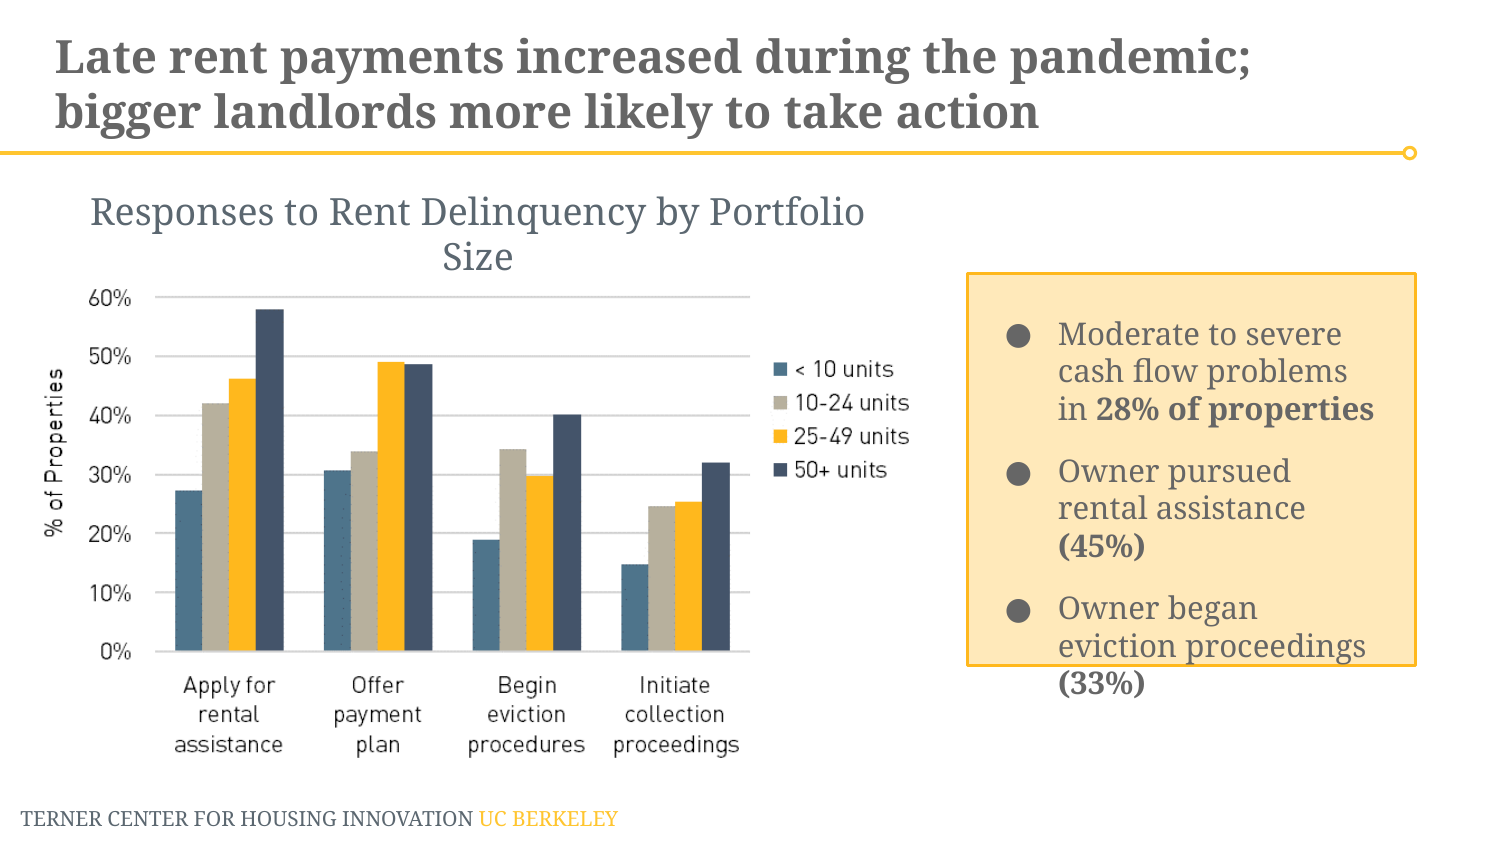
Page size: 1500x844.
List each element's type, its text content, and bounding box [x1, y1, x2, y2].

text_box Moderate to severe cash flow problems in 28% of properties Owner pursued rental assistance (45%) Owner began eviction proceedings (33%) [967, 298, 1399, 716]
text_box Responses to Rent Delinquency by Portfolio Size [40, 173, 917, 294]
text_box Late rent payments increased during the pandemic; bigger landlords more likely to take action [40, 21, 1379, 145]
text_box TERNER CENTER FOR HOUSING INNOVATION UC BERKELEY [5, 793, 933, 844]
picture [31, 271, 929, 778]
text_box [0, 147, 1416, 160]
text_box [967, 273, 1416, 666]
